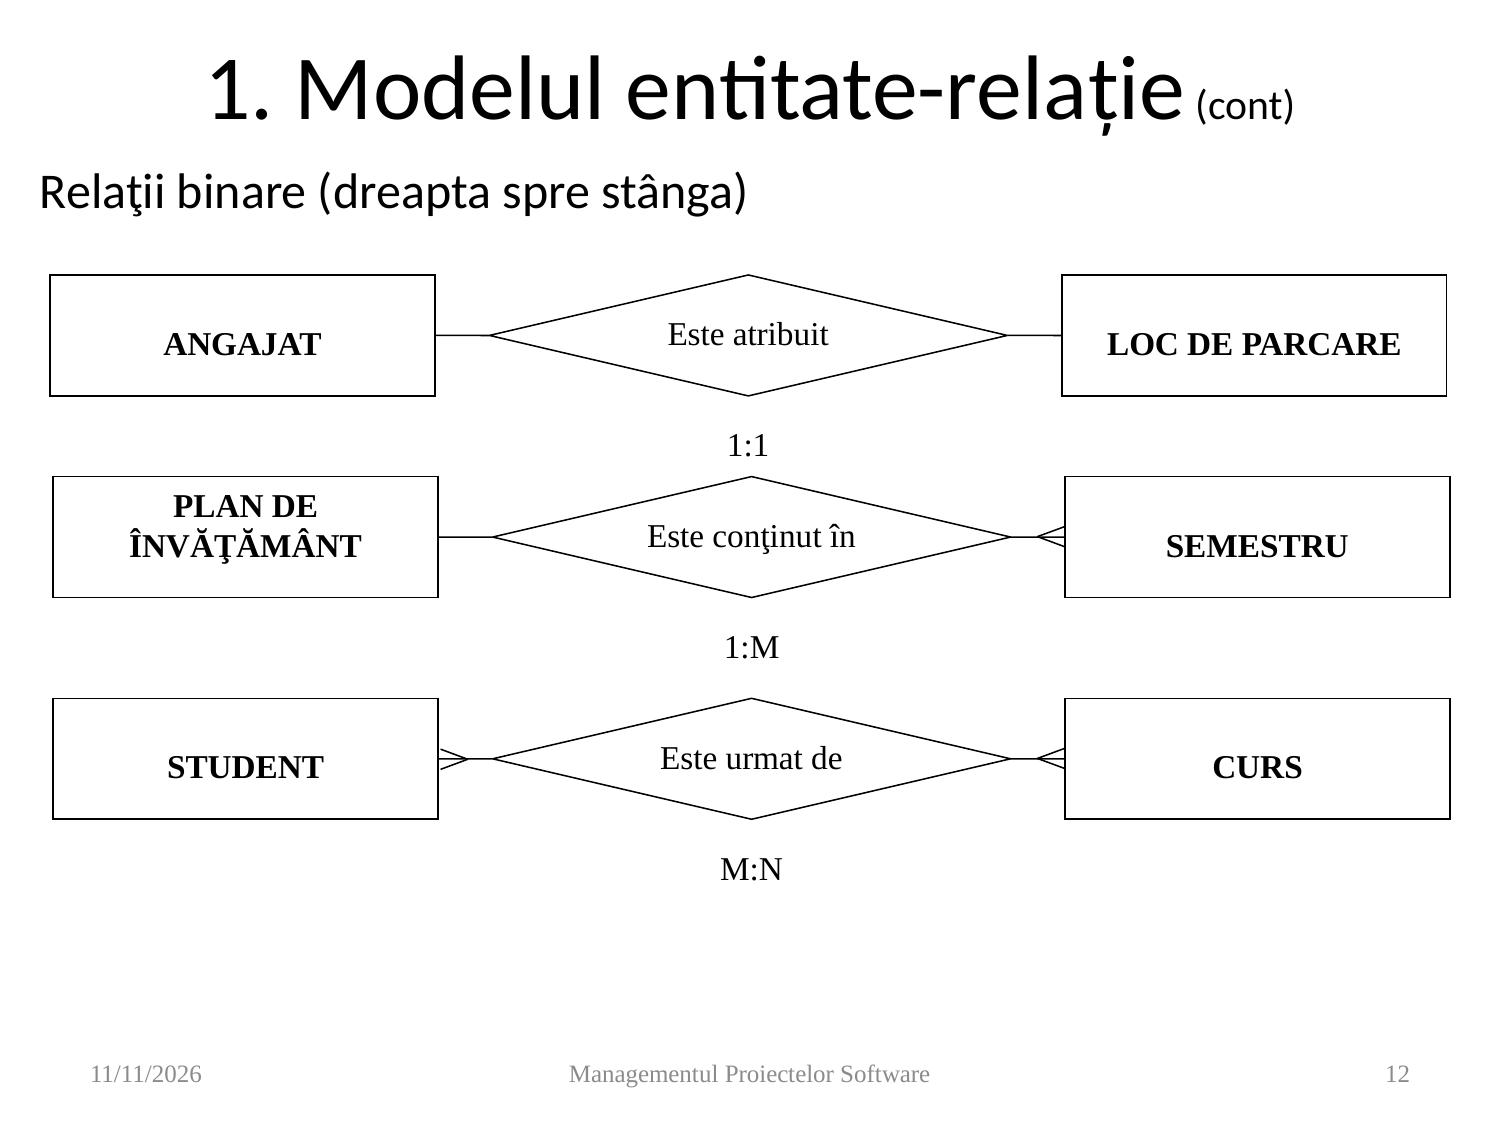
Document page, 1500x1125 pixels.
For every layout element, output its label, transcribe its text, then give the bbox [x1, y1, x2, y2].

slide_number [75, 1042, 425, 1103]
slide_number 12 [1074, 1042, 1425, 1103]
title 1. Modelul entitate-relaţie (cont) [24, 24, 1475, 162]
footer Managementul Proiectelor Software [512, 1042, 988, 1103]
list Relaţii binare (dreapta spre stânga) [24, 162, 1475, 1000]
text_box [49, 274, 1451, 901]
